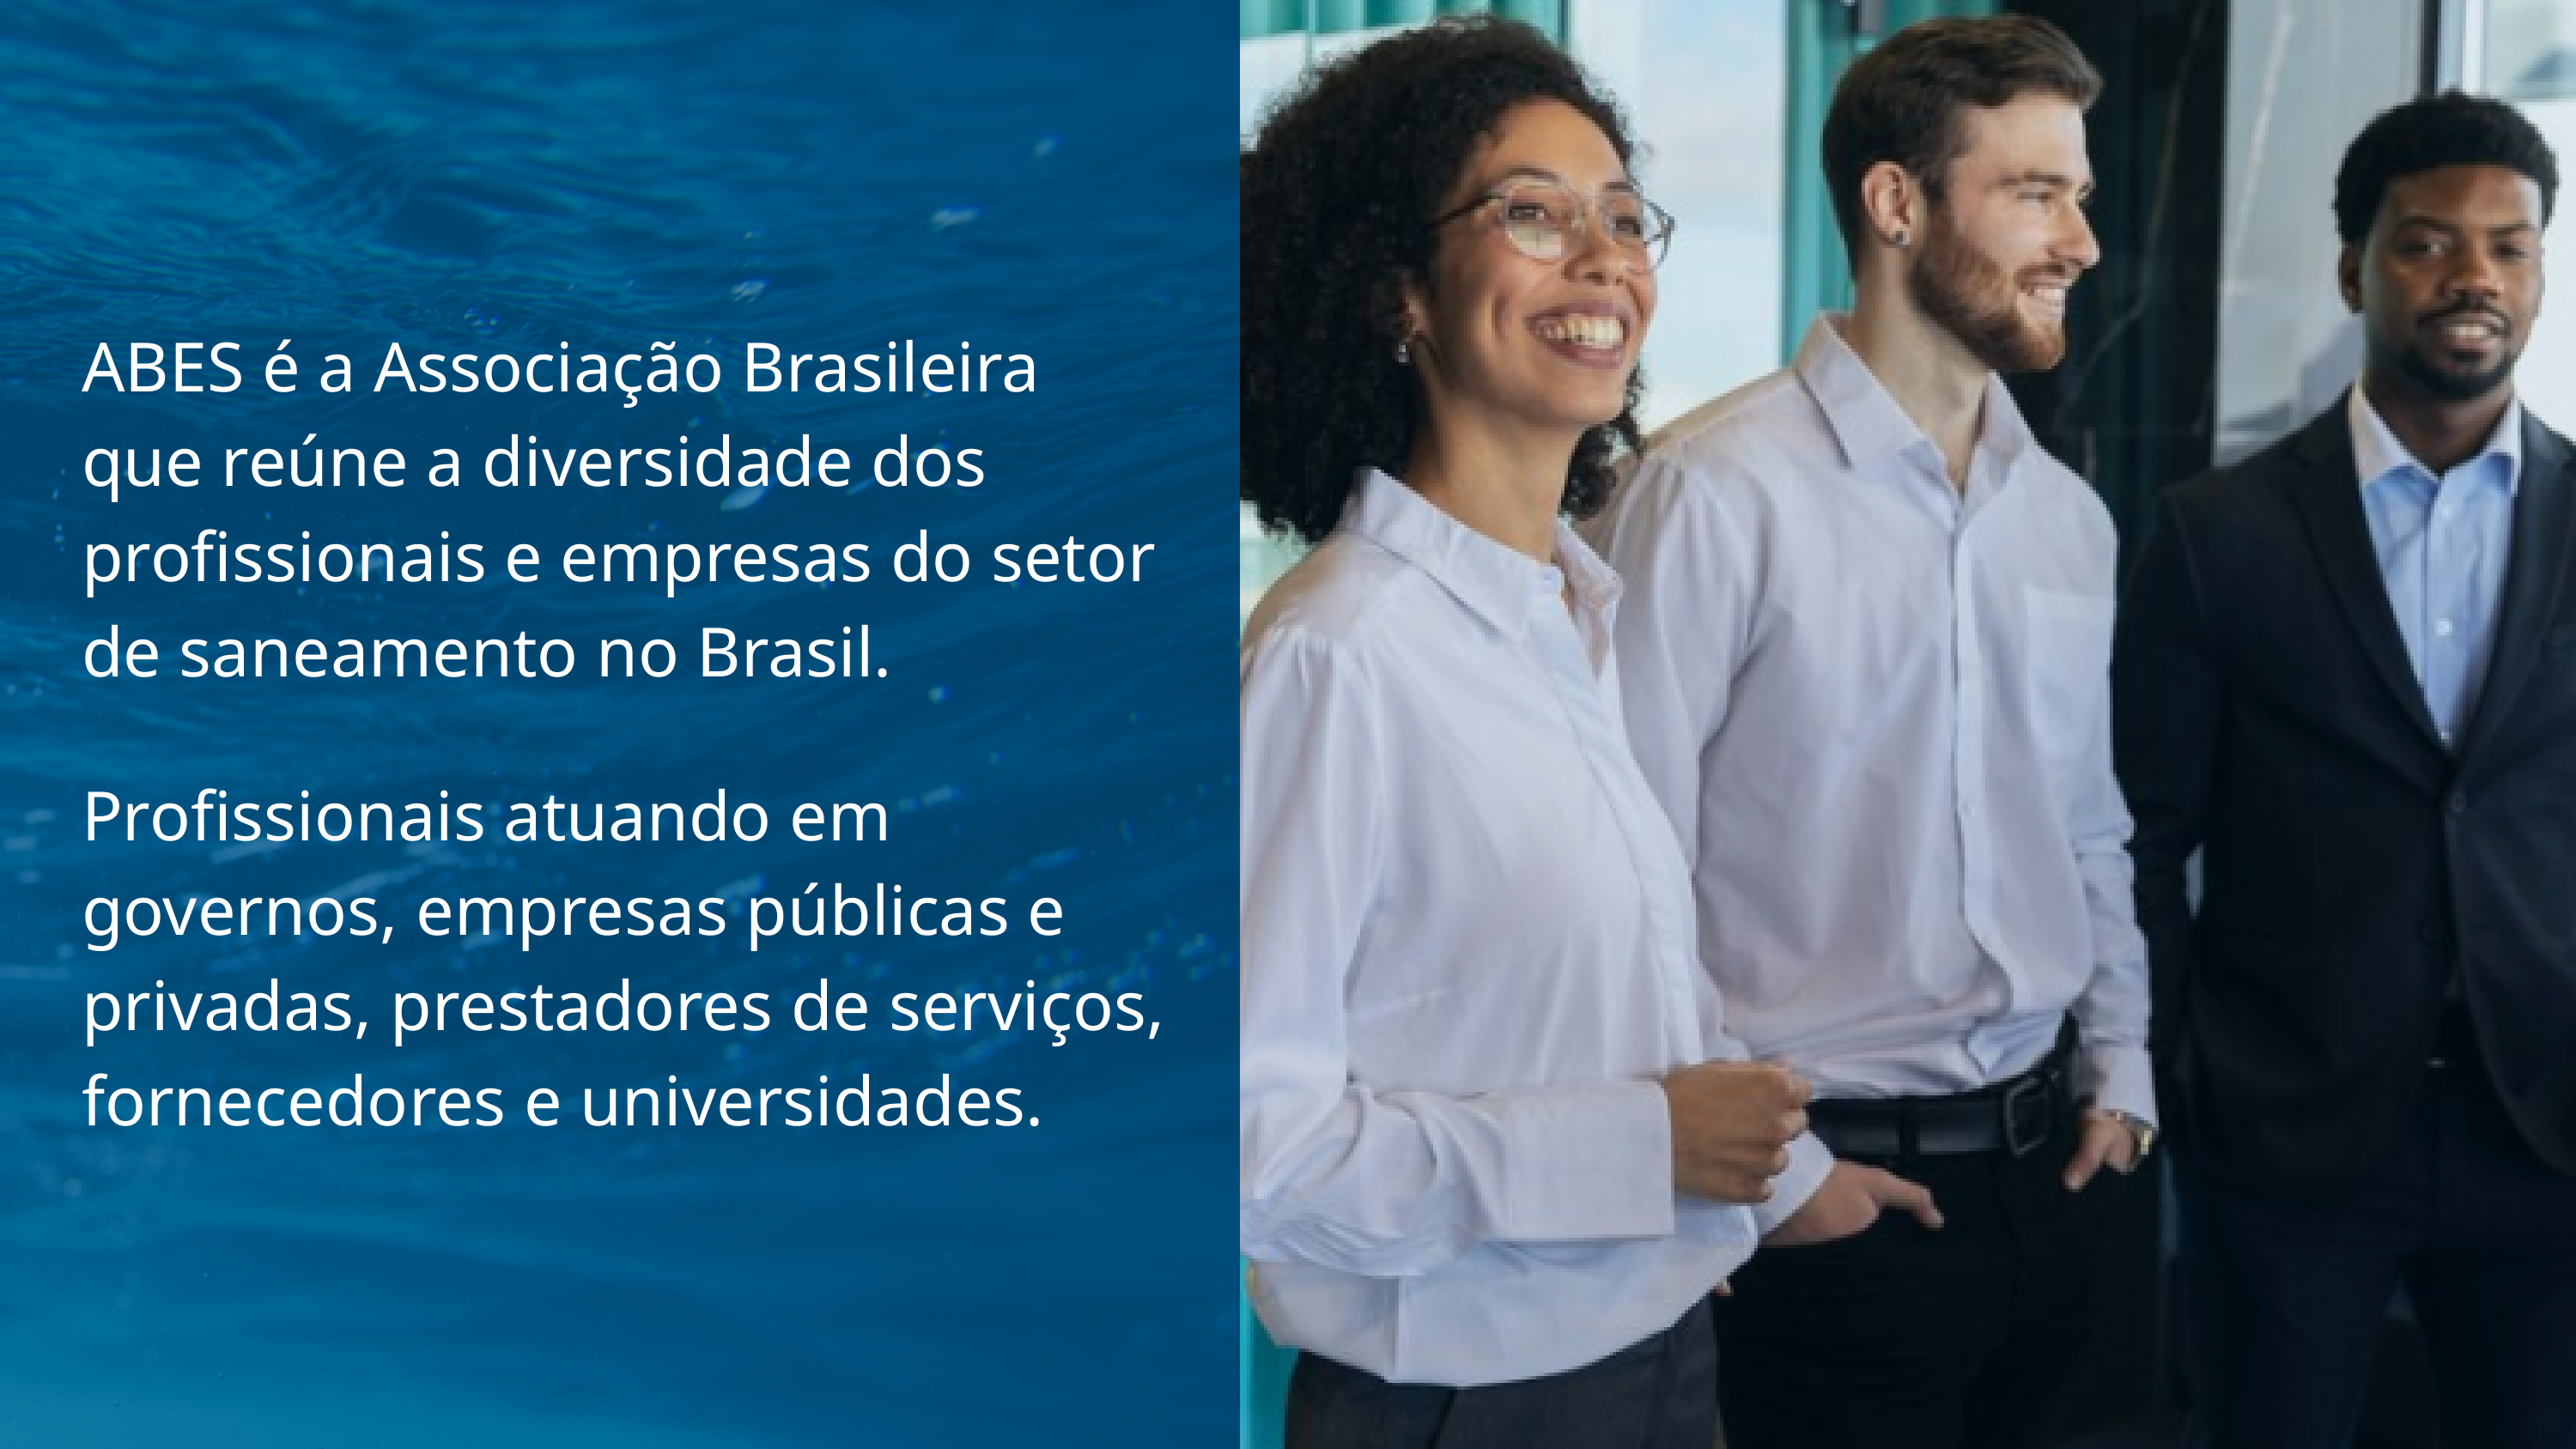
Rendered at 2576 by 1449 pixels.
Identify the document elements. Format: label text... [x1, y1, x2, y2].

text_box [1241, 0, 2576, 1449]
text_box [0, 0, 1241, 1449]
text_box ABES é a Associação Brasileira que reúne a diversidade dos profissionais e empresas do setor de saneamento no Brasil. Profissionais atuando em governos, empresas públicas e privadas, prestadores de serviços, fornecedores e universidades. [82, 310, 1170, 1140]
